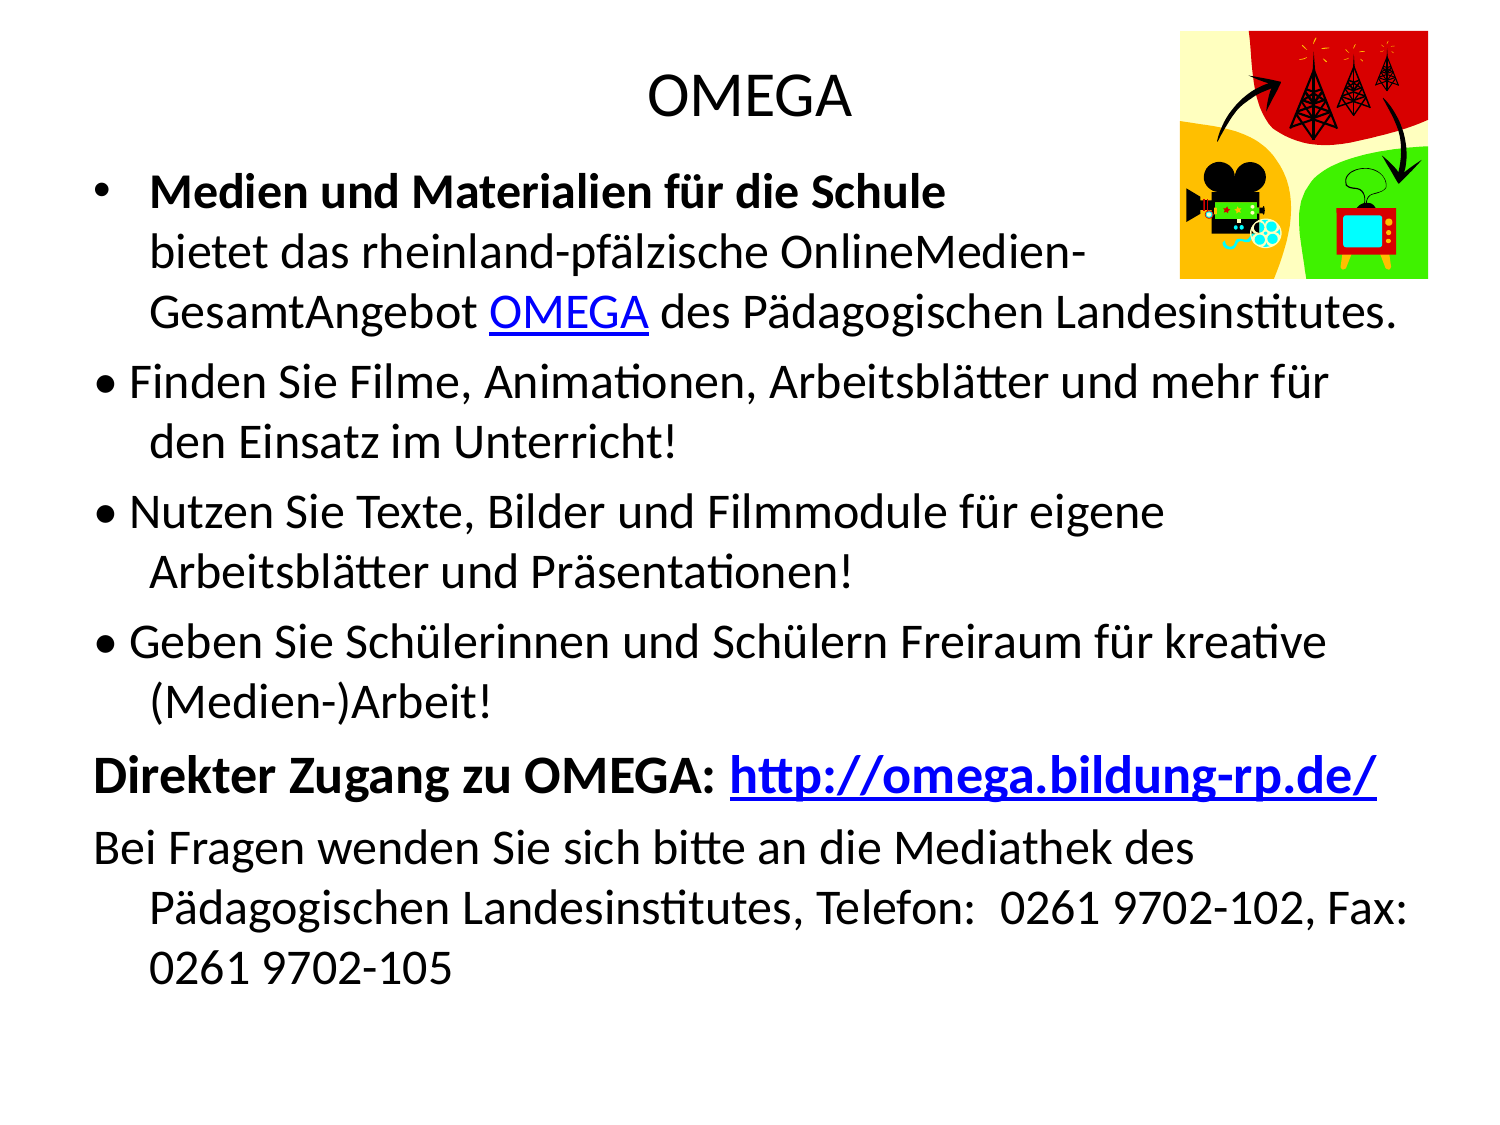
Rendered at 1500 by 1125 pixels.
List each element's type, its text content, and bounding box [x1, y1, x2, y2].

title OMEGA [75, 45, 1174, 138]
picture [1179, 30, 1429, 280]
list Medien und Materialien für die Schule bietet das rheinland-pfälzische OnlineMedien-GesamtAngebot OMEGA des Pädagogischen Landesinstitutes. • Finden Sie Filme, Animationen, Arbeitsblätter und mehr für den Einsatz im Unterricht! • Nutzen Sie Texte, Bilder und Filmmodule für eigene Arbeitsblätter und Präsentationen! • Geben Sie Schülerinnen und Schülern Freiraum für kreative (Medien-)Arbeit! Direkter Zugang zu OMEGA: http://omega.bildung-rp.de/ Bei Fragen wenden Sie sich bitte an die Mediathek des Pädagogischen Landesinstitutes, Telefon: 0261 9702-102, Fax: 0261 9702-105 [78, 151, 1429, 1083]
